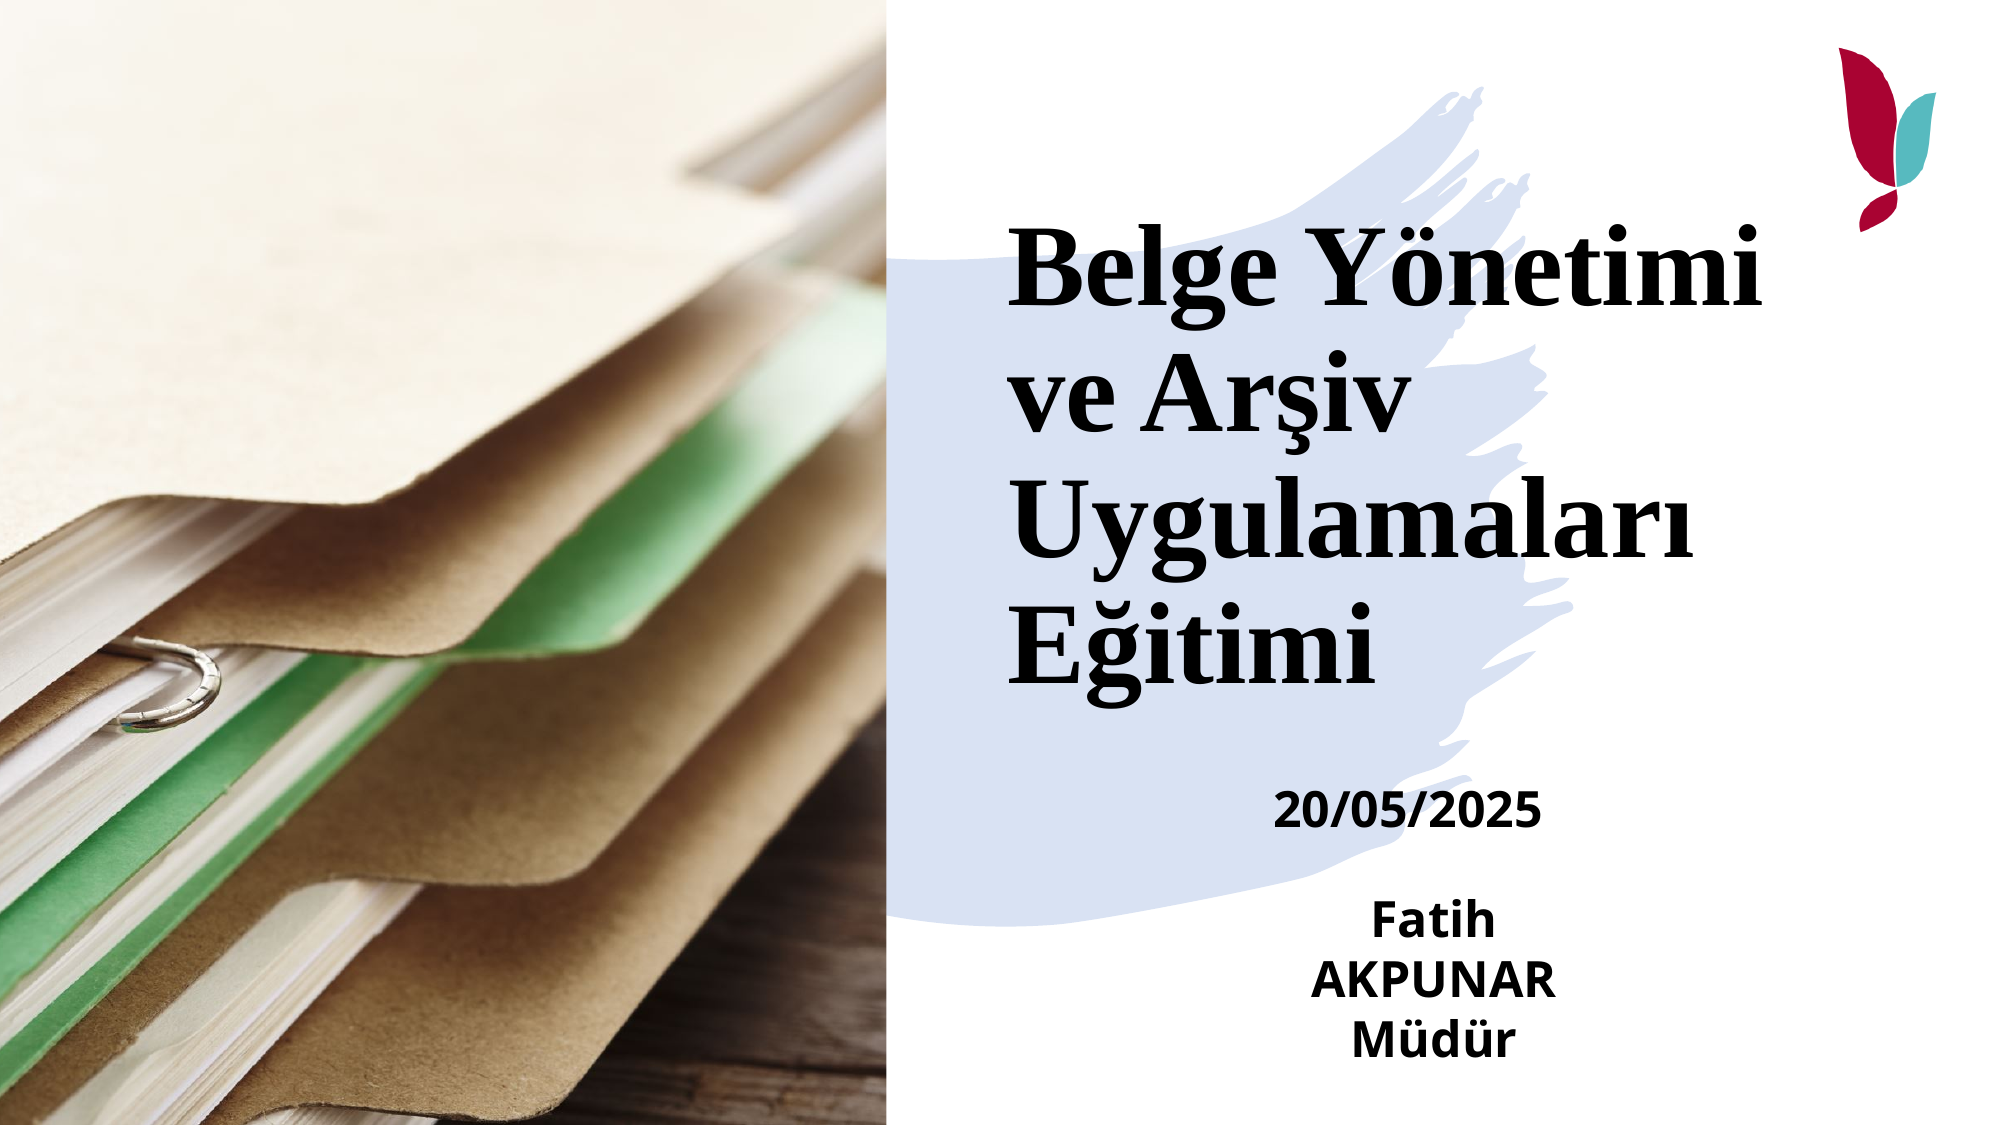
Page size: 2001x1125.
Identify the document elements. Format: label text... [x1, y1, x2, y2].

text_box Fatih AKPUNAR Müdür [1237, 880, 1631, 1075]
title Belge Yönetimi ve Arşiv Uygulamaları Eğitimi [992, 169, 1824, 745]
picture [1829, 42, 1951, 247]
picture [0, 0, 887, 1125]
subtitle 20/05/2025 [992, 769, 1824, 956]
